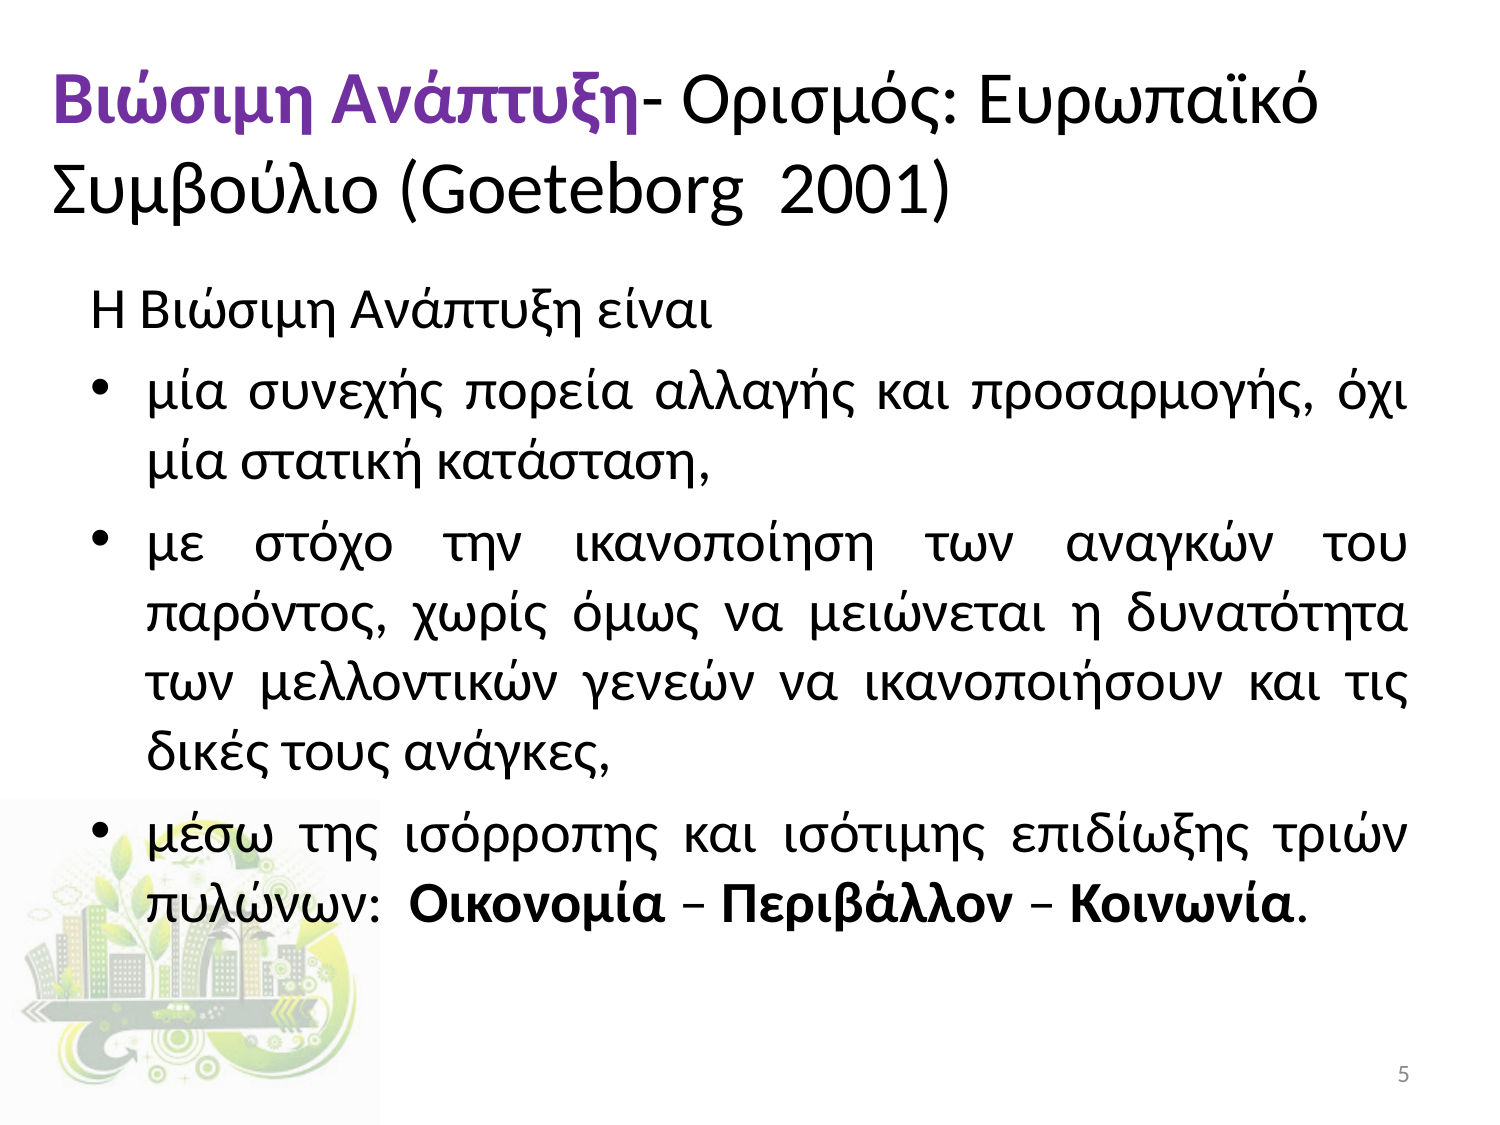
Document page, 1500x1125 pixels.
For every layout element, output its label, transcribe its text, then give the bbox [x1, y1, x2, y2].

slide_number 5 [1074, 1042, 1425, 1103]
picture [0, 799, 380, 1125]
title Βιώσιμη Ανάπτυξη- Ορισμός: Ευρωπαϊκό Συμβούλιο (Goeteborg 2001) [37, 45, 1500, 233]
list Η Βιώσιμη Ανάπτυξη είναι μία συνεχής πορεία αλλαγής και προσαρμογής, όχι μία στατική κατάσταση, με στόχο την ικανοποίηση των αναγκών του παρόντος, χωρίς όμως να μειώνεται η δυνατότητα των μελλοντικών γενεών να ικανοποιήσουν και τις δικές τους ανάγκες, μέσω της ισόρροπης και ισότιμης επιδίωξης τριών πυλώνων: Οικονομία – Περιβάλλον – Κοινωνία. [75, 262, 1425, 1005]
